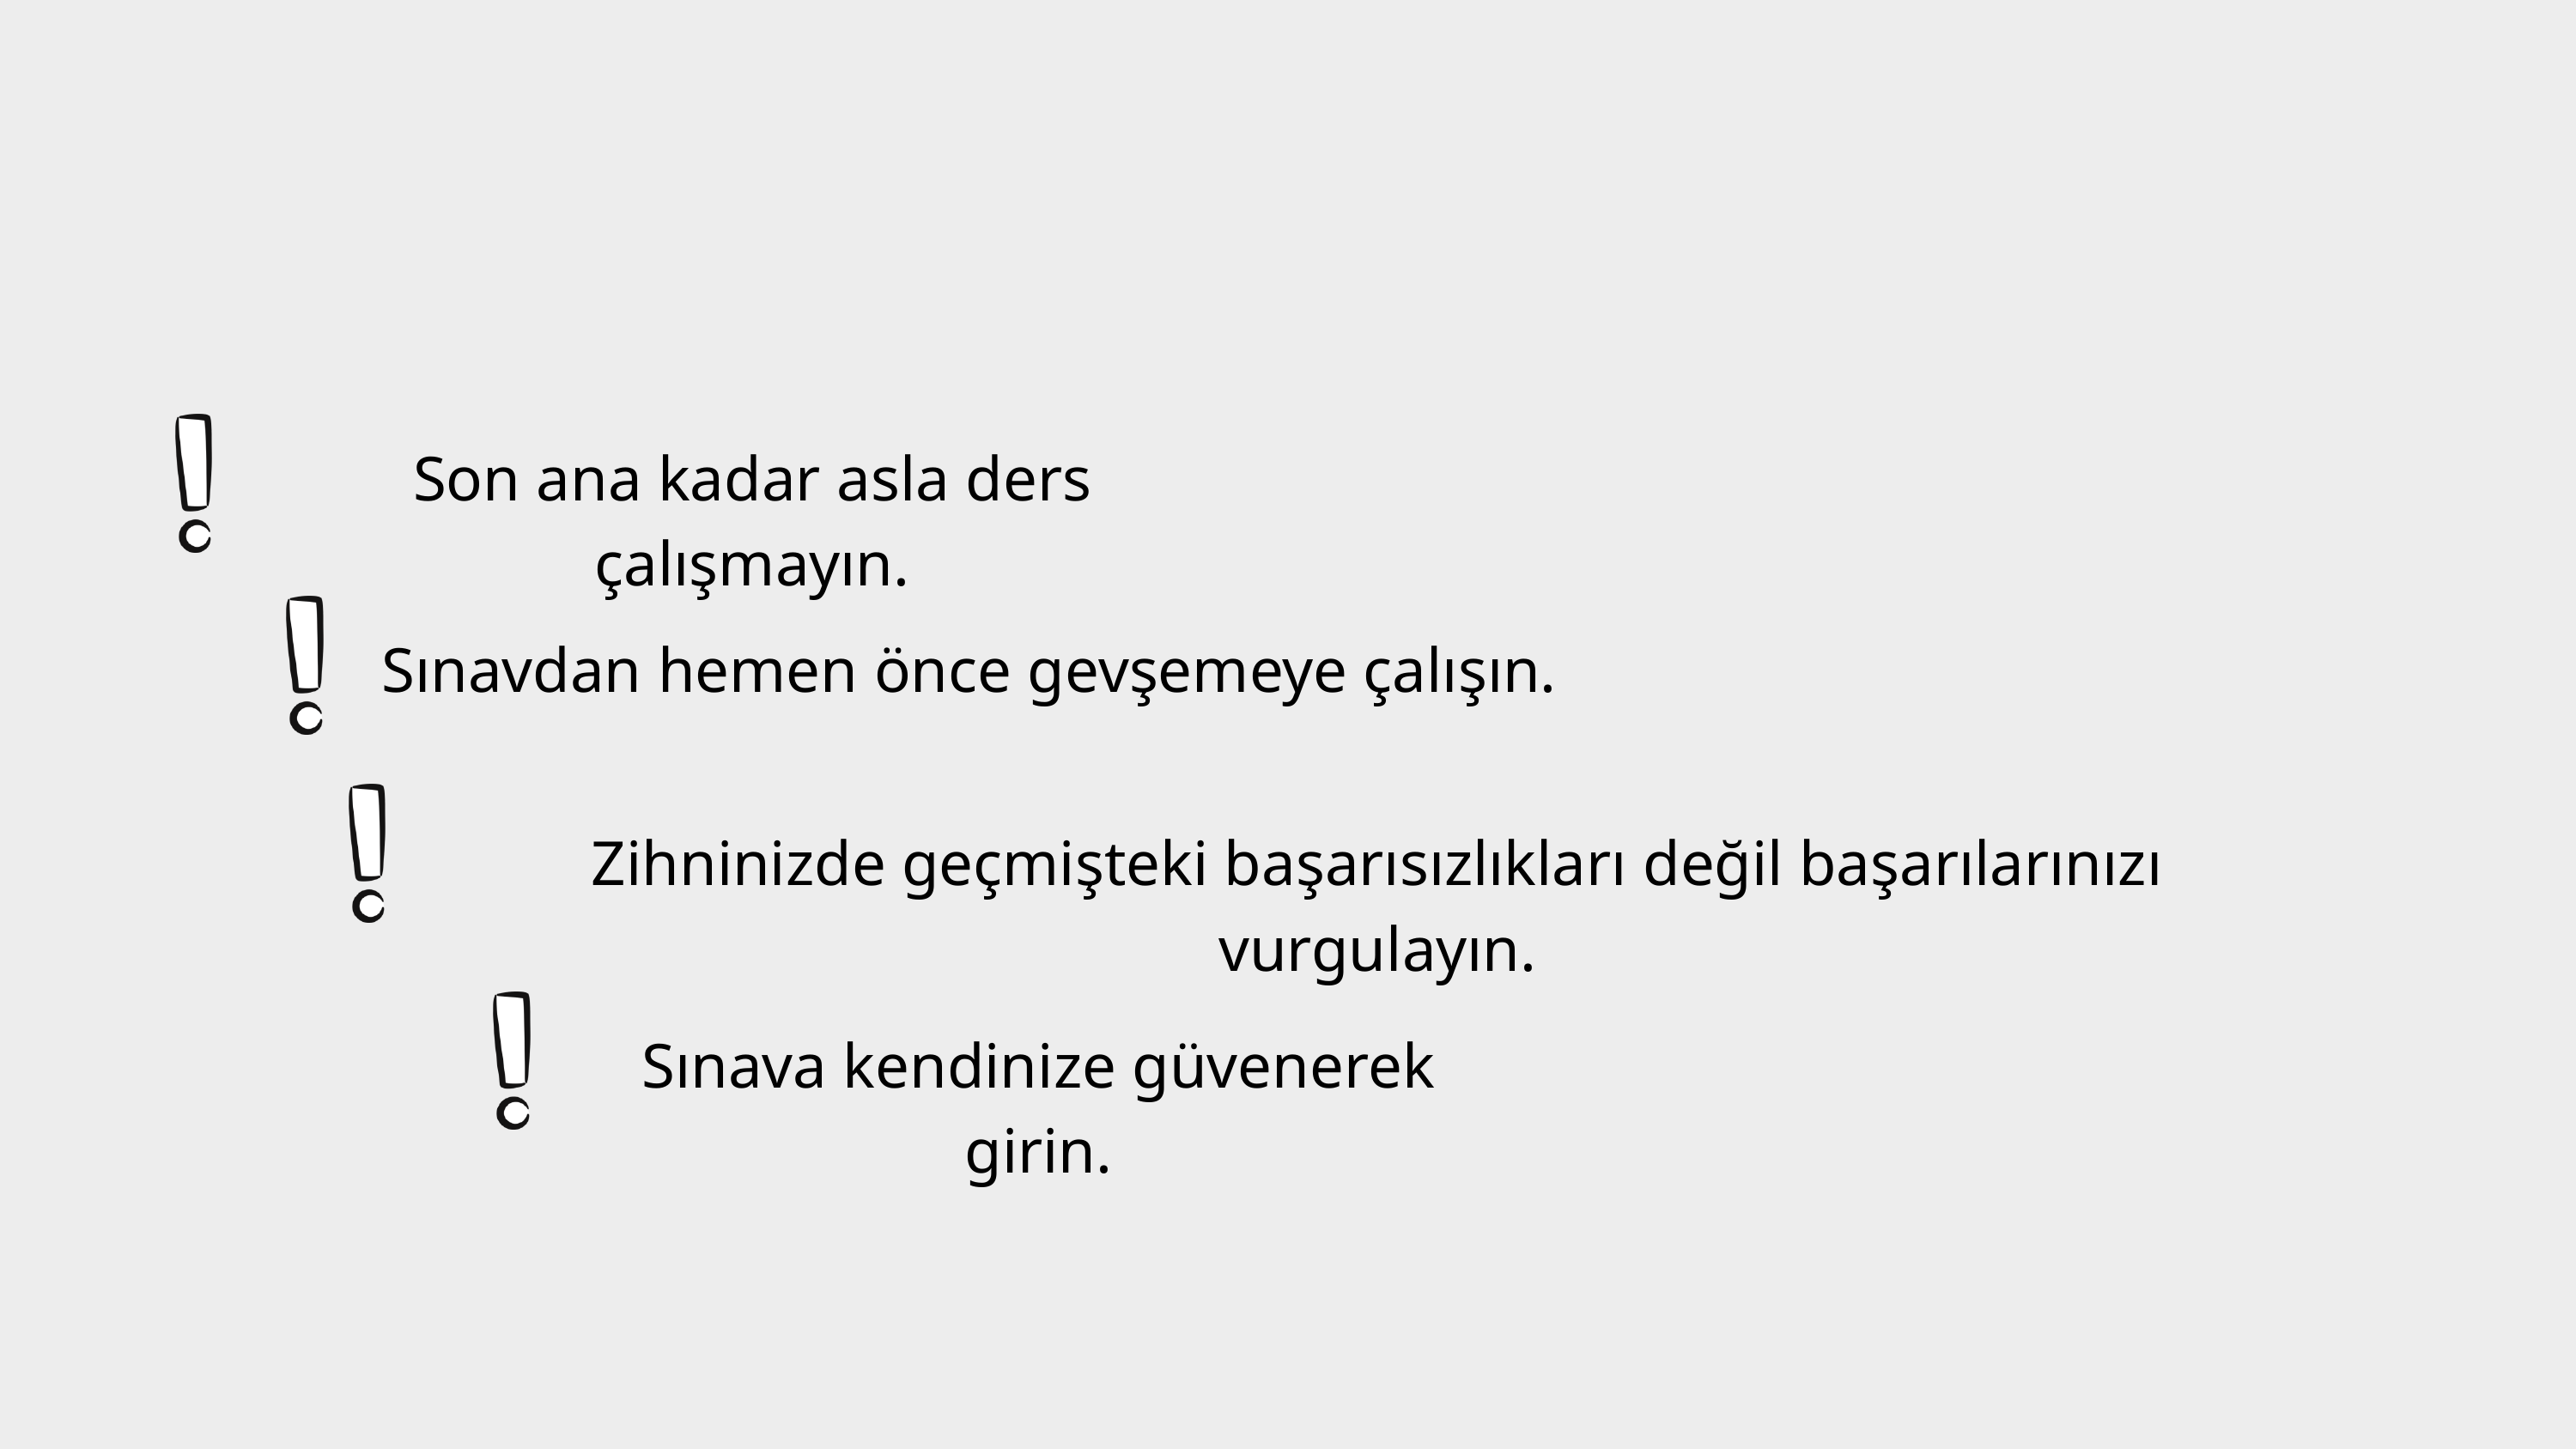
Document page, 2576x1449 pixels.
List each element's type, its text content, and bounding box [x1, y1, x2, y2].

text_box Sınava kendinize güvenerek girin. [575, 1015, 1502, 1185]
text_box Sınavdan hemen önce gevşemeye çalışın. [350, 619, 1589, 705]
text_box Son ana kadar asla ders çalışmayın. [250, 427, 1255, 598]
picture [286, 596, 324, 735]
picture [493, 991, 531, 1131]
picture [174, 414, 212, 554]
picture [349, 784, 386, 924]
text_box Zihninizde geçmişteki başarısızlıkları değil başarılarınızı vurgulayın. [440, 812, 2316, 984]
